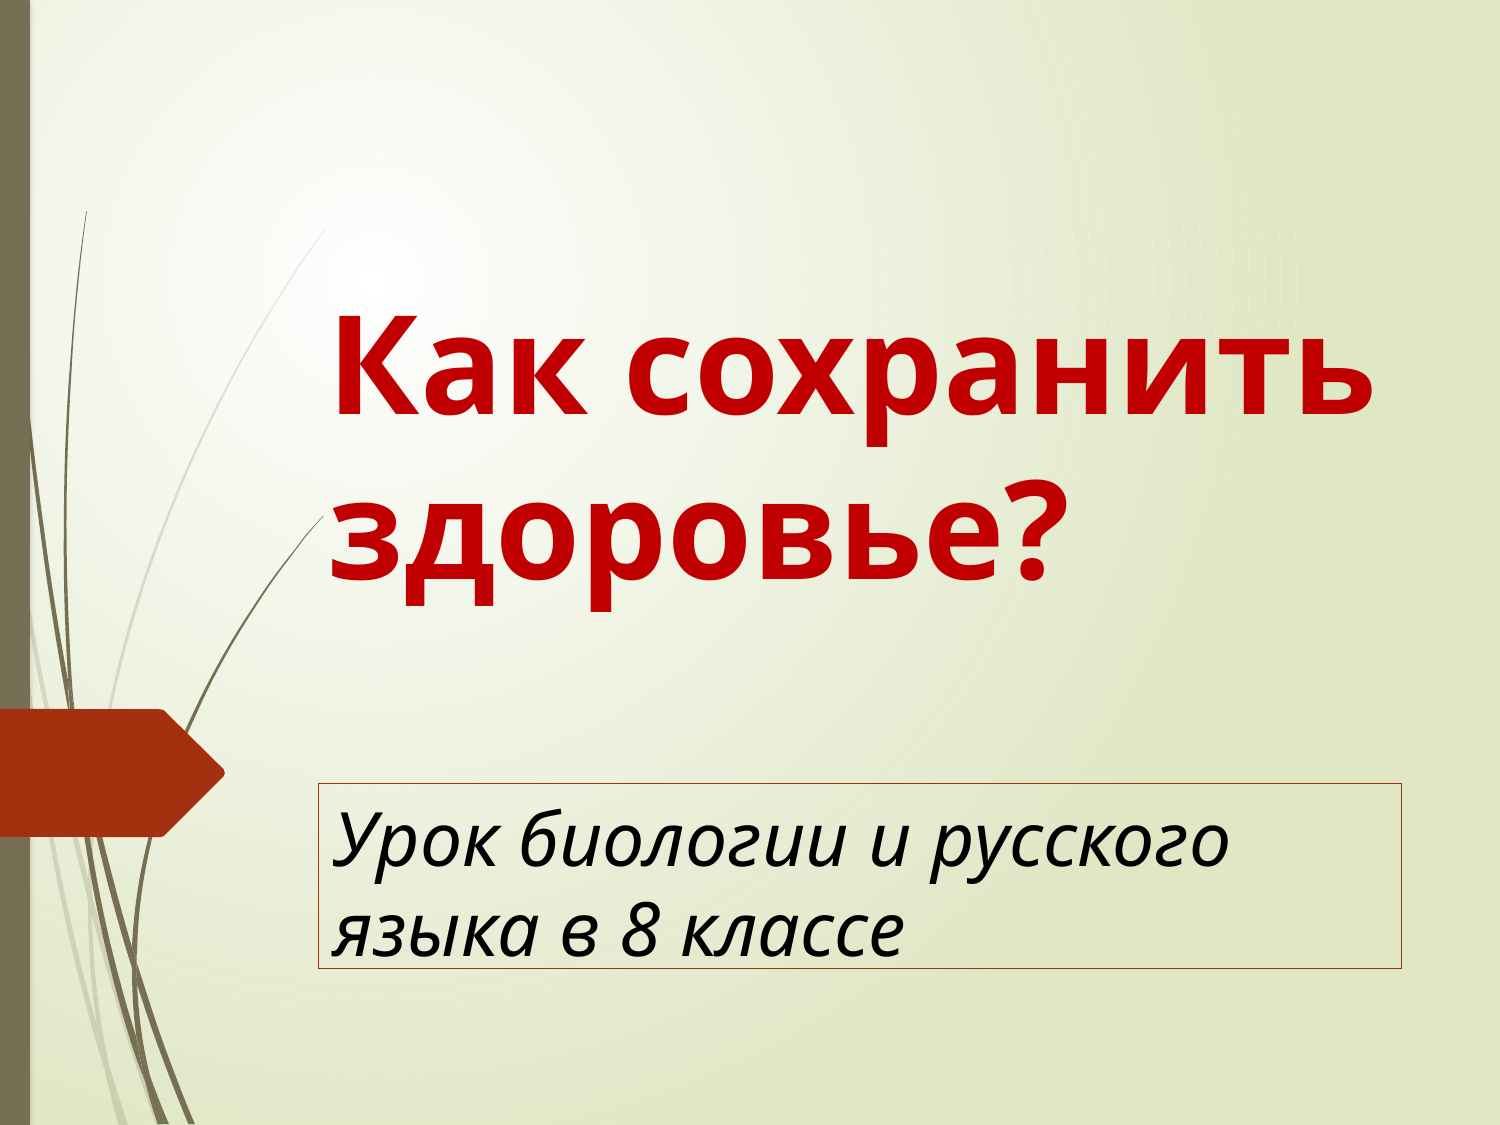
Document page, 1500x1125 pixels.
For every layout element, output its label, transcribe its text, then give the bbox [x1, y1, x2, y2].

subtitle Урок биологии и русского языка в 8 классе [318, 783, 1402, 969]
title Как сохранить здоровье? [312, 243, 1396, 615]
